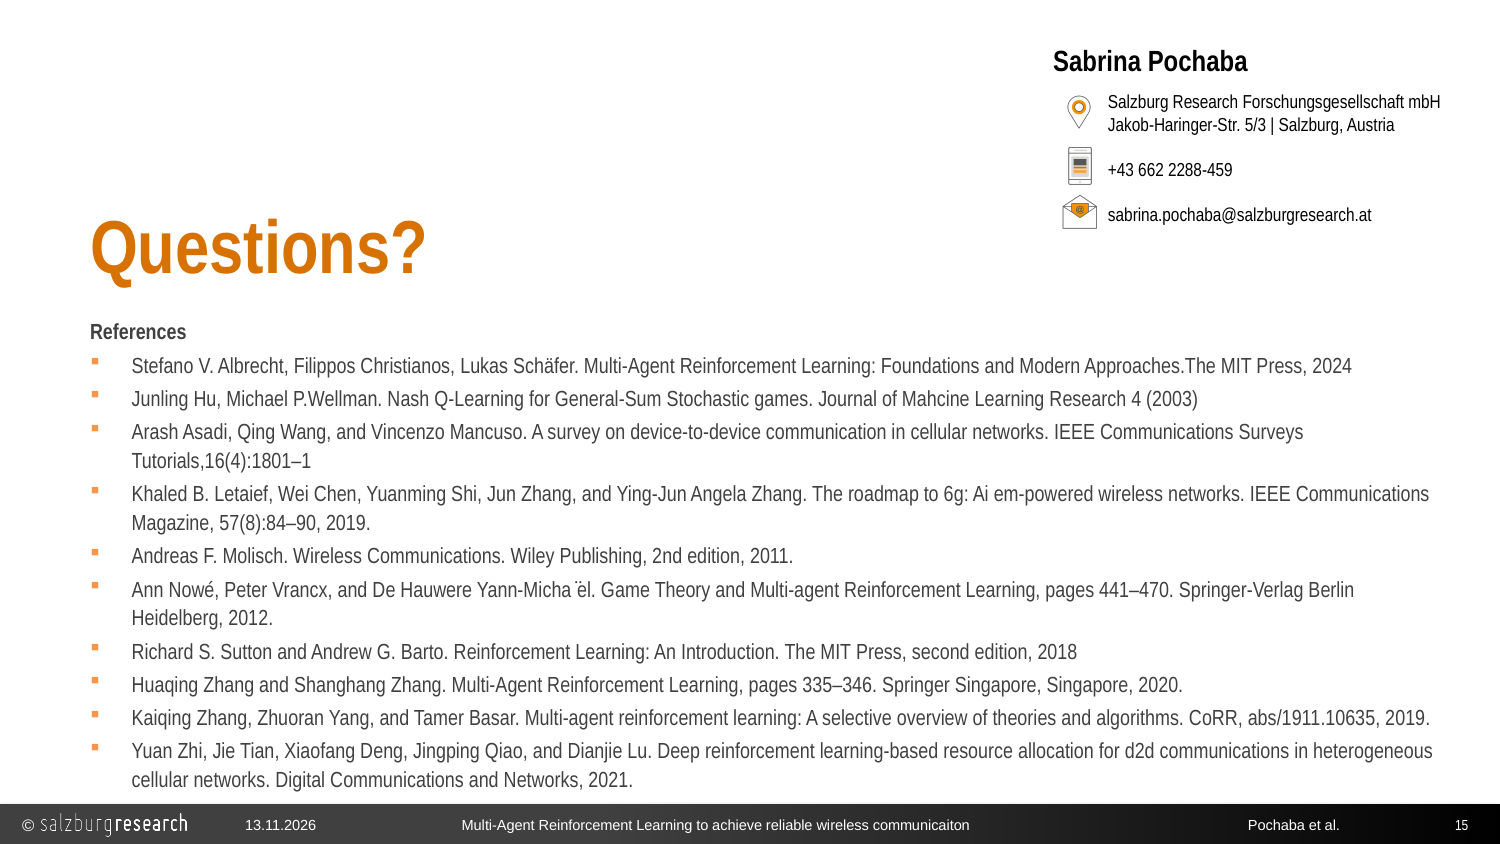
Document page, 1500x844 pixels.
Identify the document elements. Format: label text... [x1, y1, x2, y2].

text_box Pochaba et al. [1232, 805, 1450, 844]
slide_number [230, 804, 447, 844]
footer Multi-Agent Reinforcement Learning to achieve reliable wireless communicaiton [447, 804, 1054, 844]
picture [41, 813, 75, 837]
picture [1058, 144, 1102, 189]
list References Stefano V. Albrecht, Filippos Christianos, Lukas Schäfer. Multi-Agent Reinforcement Learning: Foundations and Modern Approaches.The MIT Press, 2024 Junling Hu, Michael P.Wellman. Nash Q-Learning for General-Sum Stochastic games. Journal of Mahcine Learning Research 4 (2003) Arash Asadi, Qing Wang, and Vincenzo Mancuso. A survey on device-to-device communication in cellular networks. IEEE Communications Surveys Tutorials,16(4):1801–1 Khaled B. Letaief, Wei Chen, Yuanming Shi, Jun Zhang, and Ying-Jun Angela Zhang. The roadmap to 6g: Ai em-powered wireless networks. IEEE Communications Magazine, 57(8):84–90, 2019. Andreas F. Molisch. Wireless Communications. Wiley Publishing, 2nd edition, 2011. Ann Nowé, Peter Vrancx, and De Hauwere Yann-Micha ̈el. Game Theory and Multi-agent Reinforcement Learning, pages 441–470. Springer-Verlag Berlin Heidelberg, 2012. Richard S. Sutton and Andrew G. Barto. Reinforcement Learning: An Introduction. The MIT Press, second edition, 2018 Huaqing Zhang and Shanghang Zhang. Multi-Agent Reinforcement Learning, pages 335–346. Springer Singapore, Singapore, 2020. Kaiqing Zhang, Zhuoran Yang, and Tamer Basar. Multi-agent reinforcement learning: A selective overview of theories and algorithms. CoRR, abs/1911.10635, 2019. Yuan Zhi, Jie Tian, Xiaofang Deng, Jingping Qiao, and Dianjie Lu. Deep reinforcement learning-based resource allocation for d2d communications in heterogeneous cellular networks. Digital Communications and Networks, 2021. [75, 307, 1462, 842]
picture [1059, 191, 1100, 232]
text_box Sabrina Pochaba [1038, 34, 1378, 130]
text_box Salzburg Research Forschungsgesellschaft mbH Jakob-Haringer-Str. 5/3 | Salzburg, Austria +43 662 2288-459 sabrina.pochaba@salzburgresearch.at [1093, 82, 1500, 233]
slide_number 15 [1336, 804, 1484, 844]
title Questions? [75, 190, 1348, 297]
picture [1059, 93, 1098, 132]
